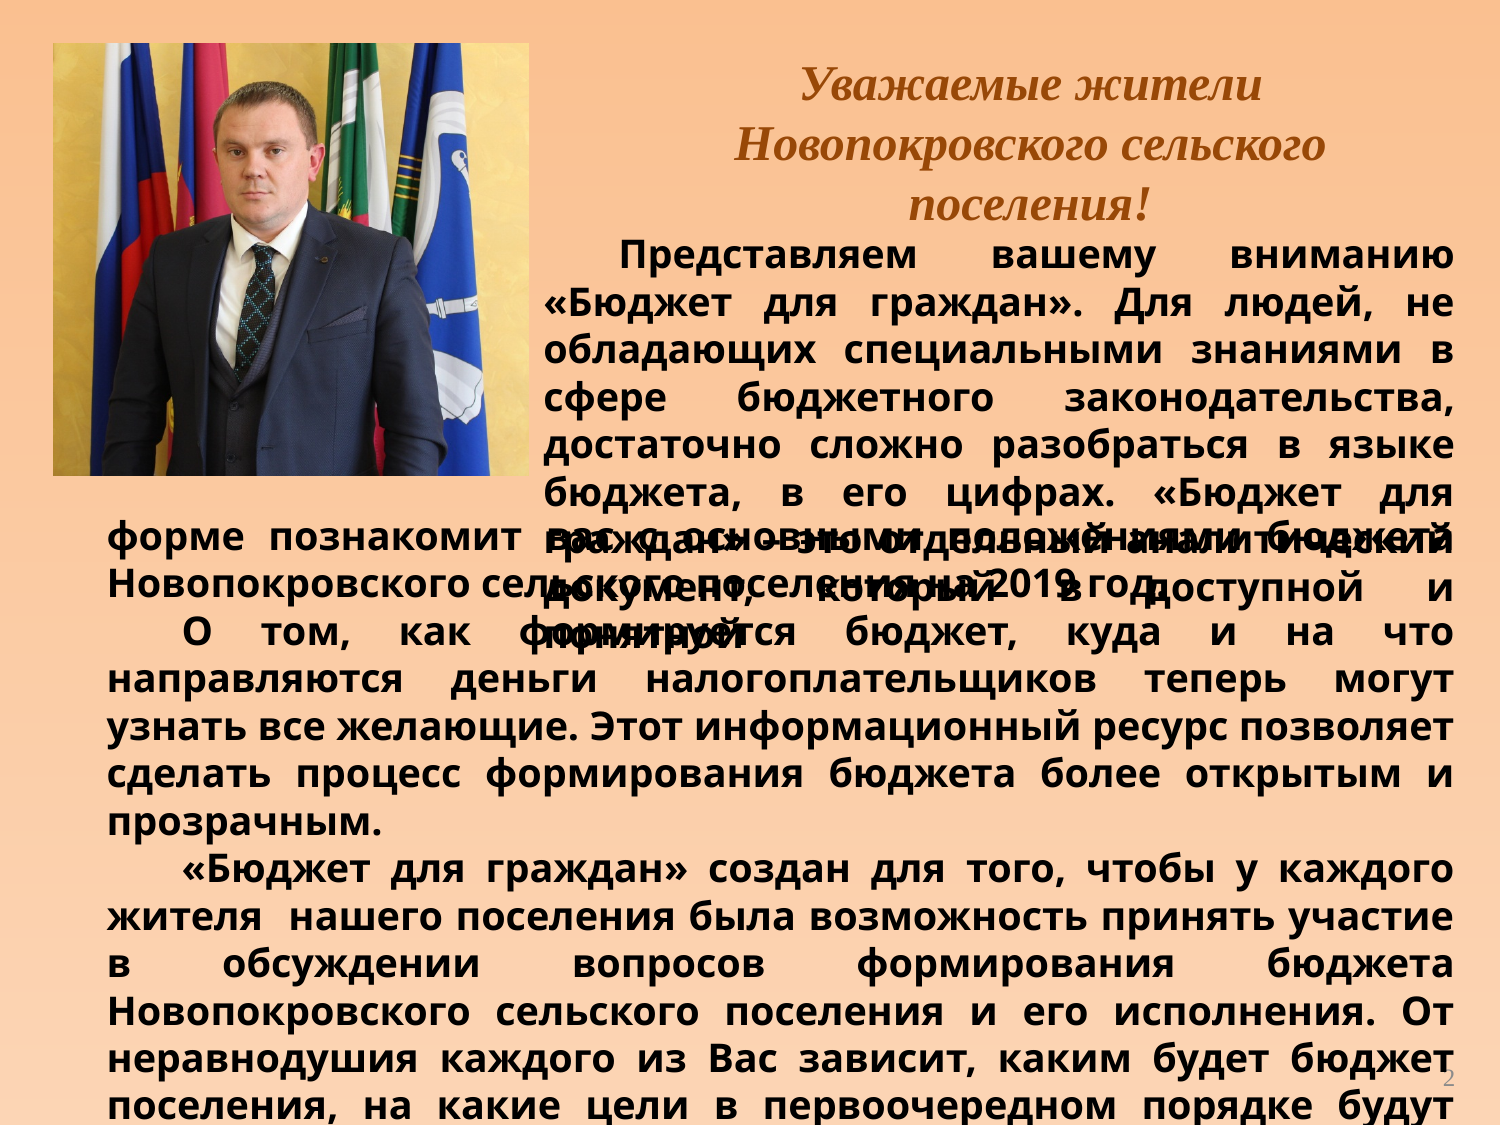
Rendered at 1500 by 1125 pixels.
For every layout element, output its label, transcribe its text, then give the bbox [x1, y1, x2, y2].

text_box Уважаемые жители Новопокровского сельского поселения! [616, 43, 1445, 221]
text_box форме познакомит вас с основными положениями бюджета Новопокровского сельского поселения на 2019 год. О том, как формируется бюджет, куда и на что направляются деньги налогоплательщиков теперь могут узнать все желающие. Этот информационный ресурс позволяет сделать процесс формирования бюджета более открытым и прозрачным. «Бюджет для граждан» создан для того, чтобы у каждого жителя нашего поселения была возможность принять участие в обсуждении вопросов формирования бюджета Новопокровского сельского поселения и его исполнения. От неравнодушия каждого из Вас зависит, каким будет бюджет поселения, на какие цели в первоочередном порядке будут направляться бюджетные средства. [91, 503, 1471, 1125]
text_box Представляем вашему вниманию «Бюджет для граждан». Для людей, не обладающих специальными знаниями в сфере бюджетного законодательства, достаточно сложно разобраться в языке бюджета, в его цифрах. «Бюджет для граждан» – это отдельный аналитический документ, который в доступной и понятной [528, 221, 1471, 664]
picture [52, 43, 529, 476]
